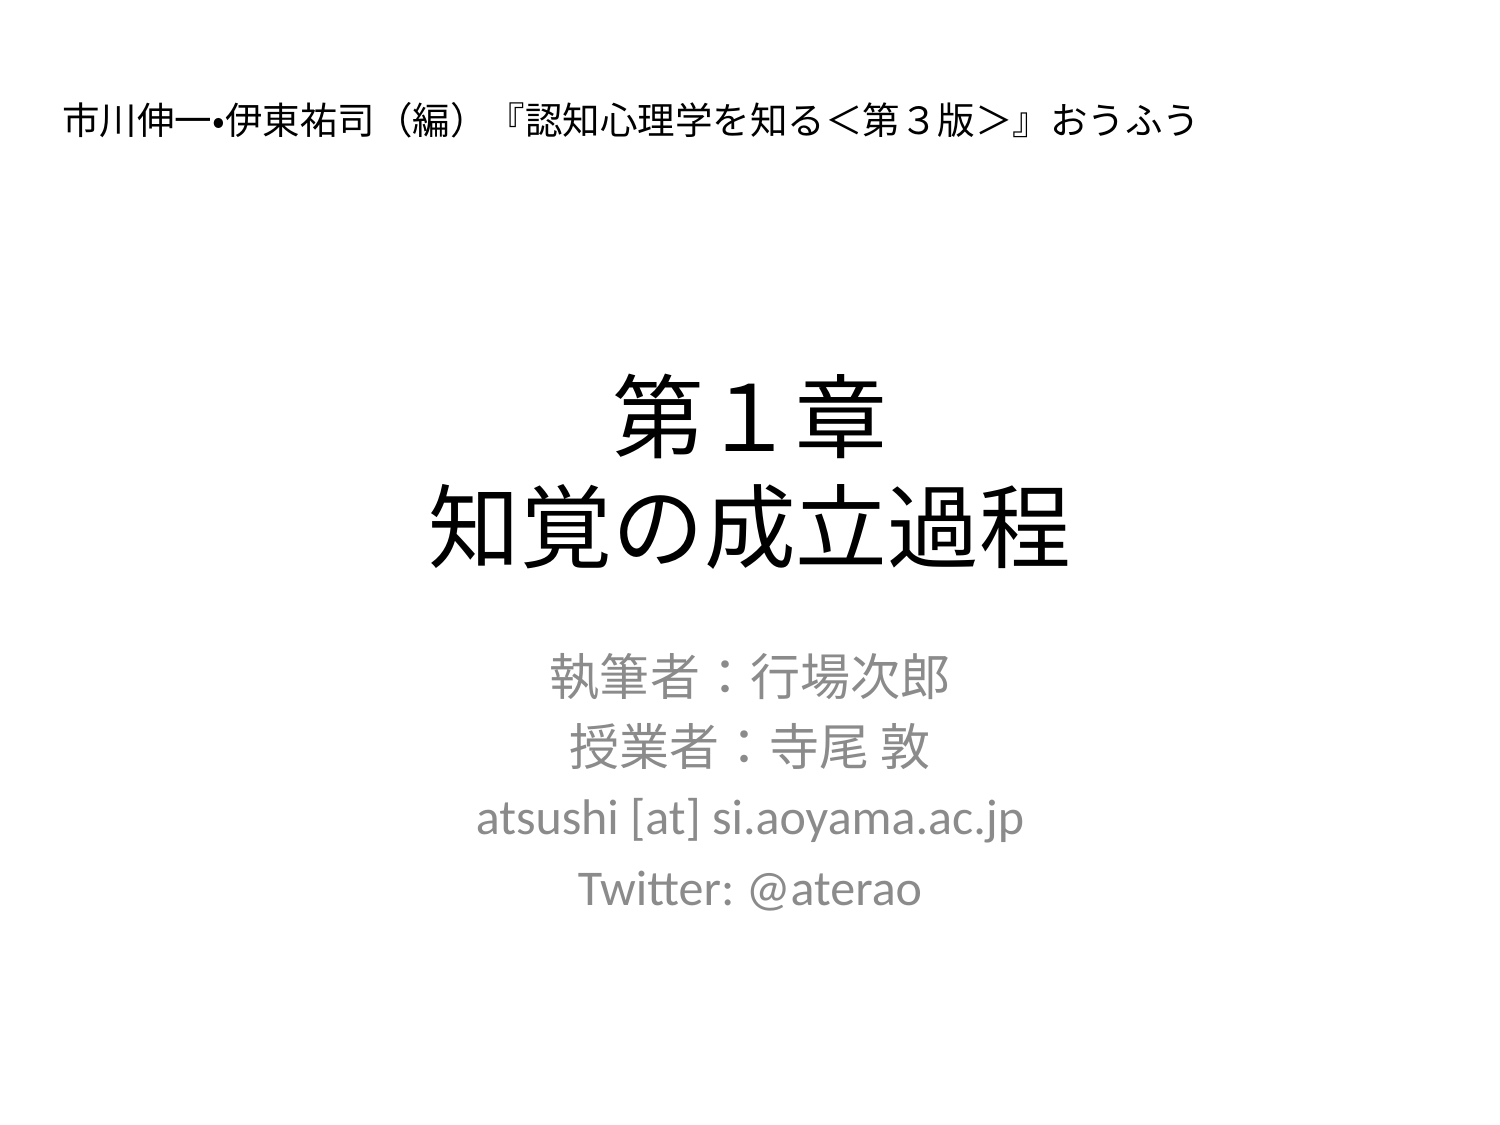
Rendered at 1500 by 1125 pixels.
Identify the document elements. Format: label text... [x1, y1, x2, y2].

text_box 市川伸一・伊東祐司（編）『認知心理学を知る＜第３版＞』おうふう [47, 89, 1216, 150]
title 第１章 知覚の成立過程 [112, 349, 1388, 591]
subtitle 執筆者：行場次郎 授業者：寺尾 敦 atsushi [at] si.aoyama.ac.jp Twitter: @aterao [225, 637, 1275, 925]
